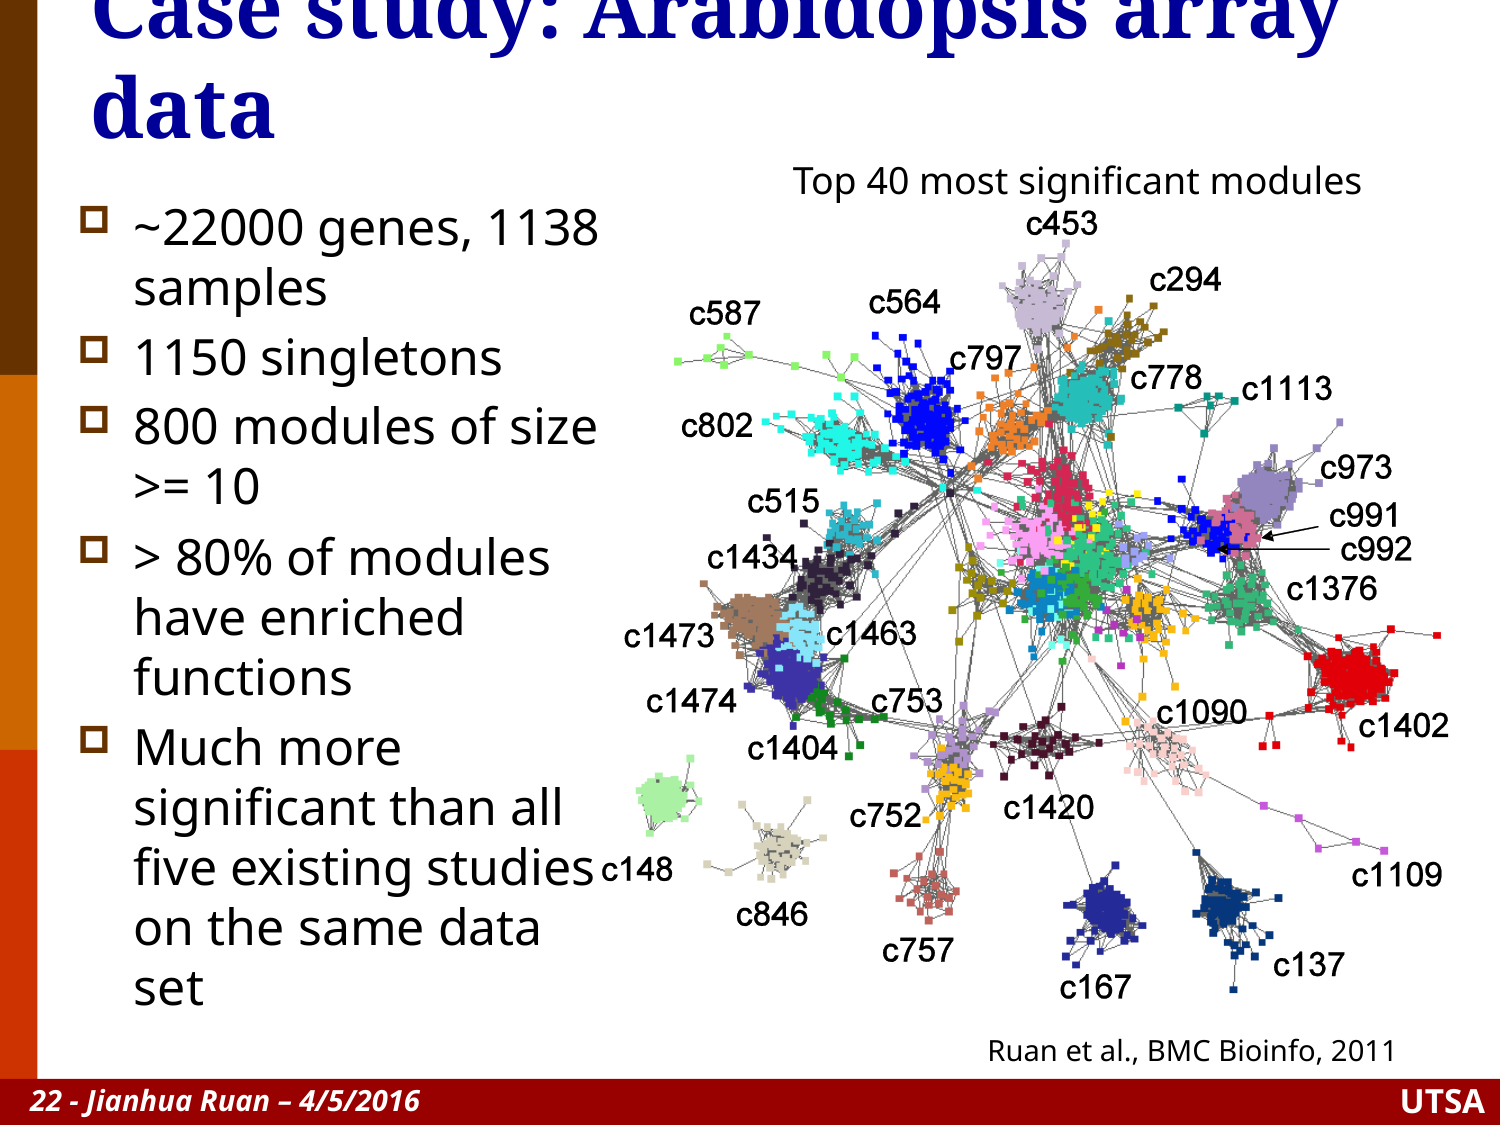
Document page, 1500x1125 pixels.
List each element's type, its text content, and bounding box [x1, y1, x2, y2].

text_box Ruan et al., BMC Bioinfo, 2011 [972, 1024, 1500, 1075]
list ~22000 genes, 1138 samples 1150 singletons 800 modules of size >= 10 > 80% of modules have enriched functions Much more significant than all five existing studies on the same data set [62, 187, 638, 1063]
title Case study: Arabidopsis array data [75, 45, 1425, 163]
text_box Top 40 most significant modules [778, 149, 1378, 210]
picture [599, 210, 1452, 1001]
